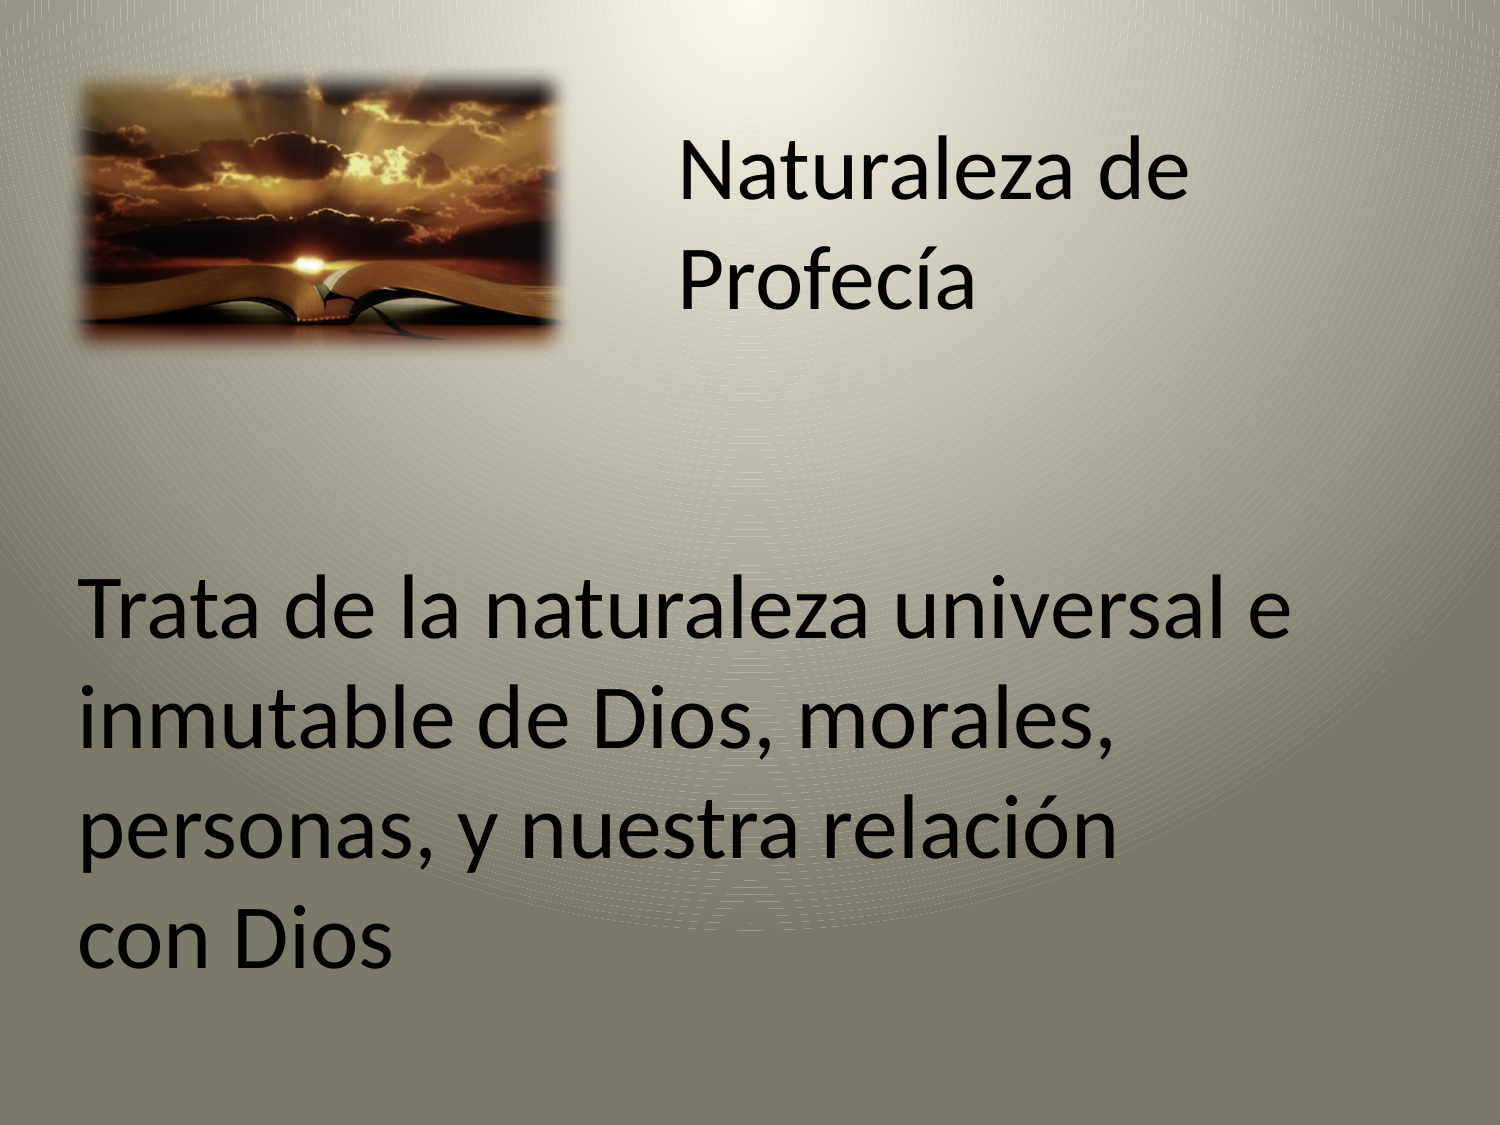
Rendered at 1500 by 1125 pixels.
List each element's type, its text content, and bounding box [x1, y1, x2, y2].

picture [62, 62, 574, 363]
title Naturaleza de Profecía Trata de la naturaleza universal e inmutable de Dios, morales, personas, y nuestra relación con Dios [62, 99, 1463, 650]
